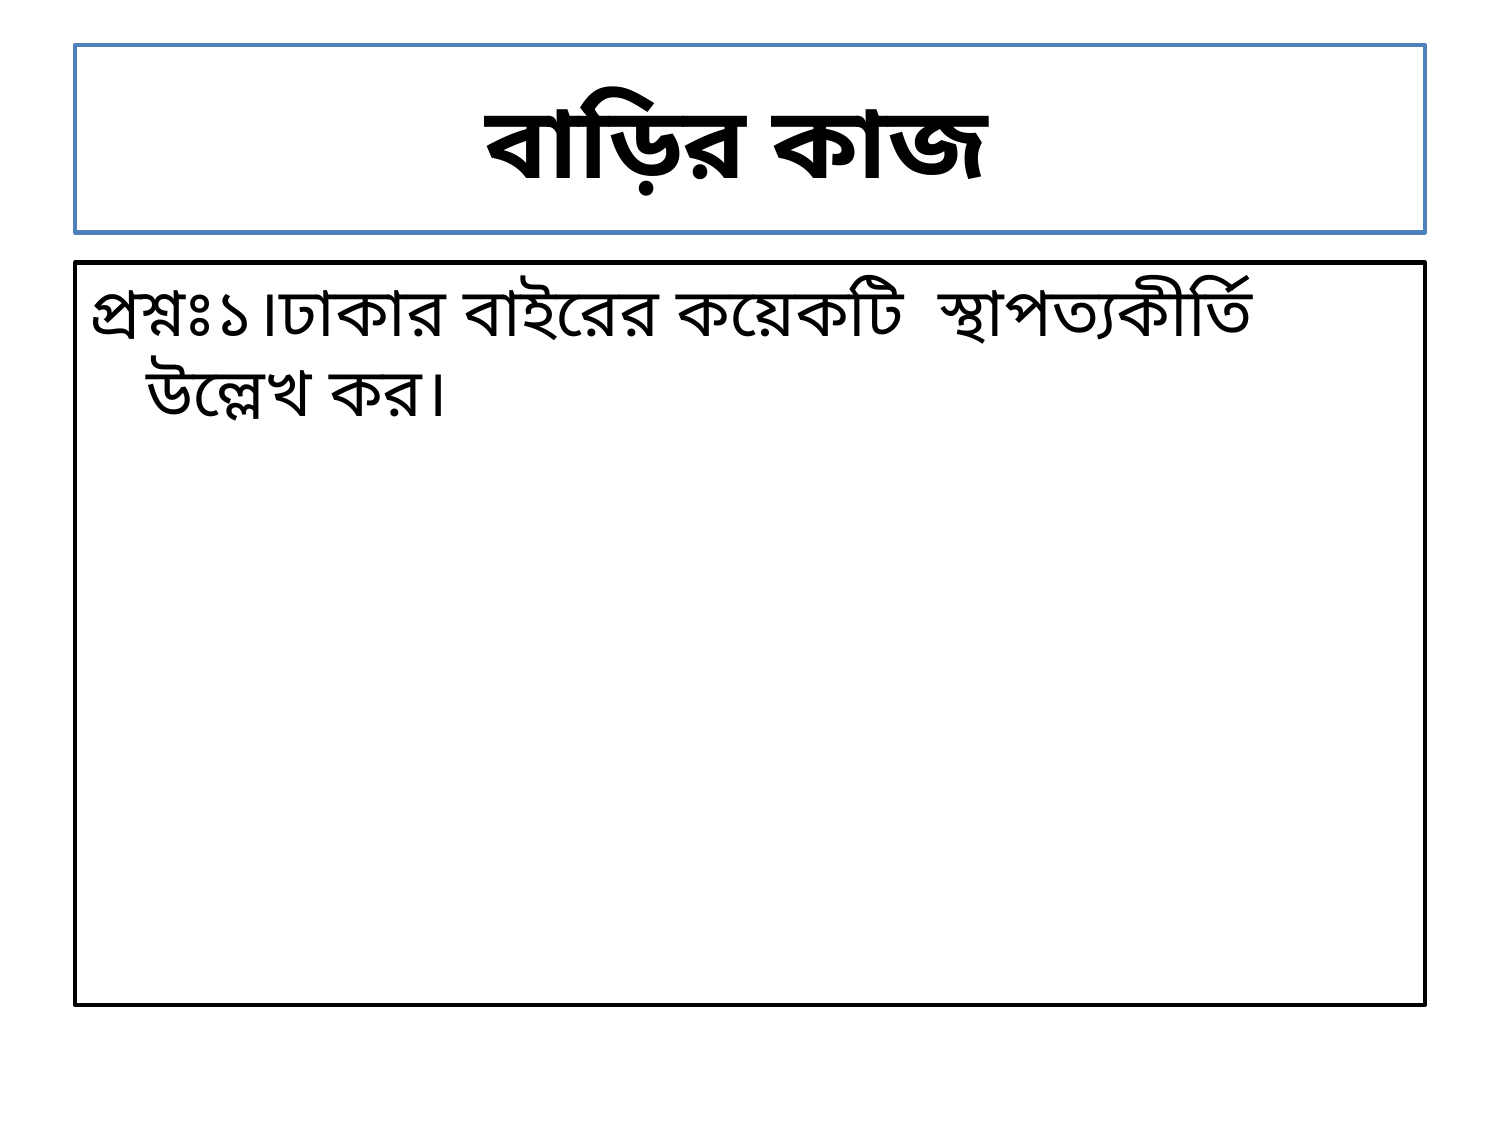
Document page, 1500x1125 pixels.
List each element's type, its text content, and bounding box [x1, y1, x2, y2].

title বাড়ির কাজ [73, 43, 1427, 235]
list প্রশ্নঃ১।ঢাকার বাইরের কয়েকটি স্থাপত্যকীর্তি উল্লেখ কর। [73, 260, 1427, 1007]
